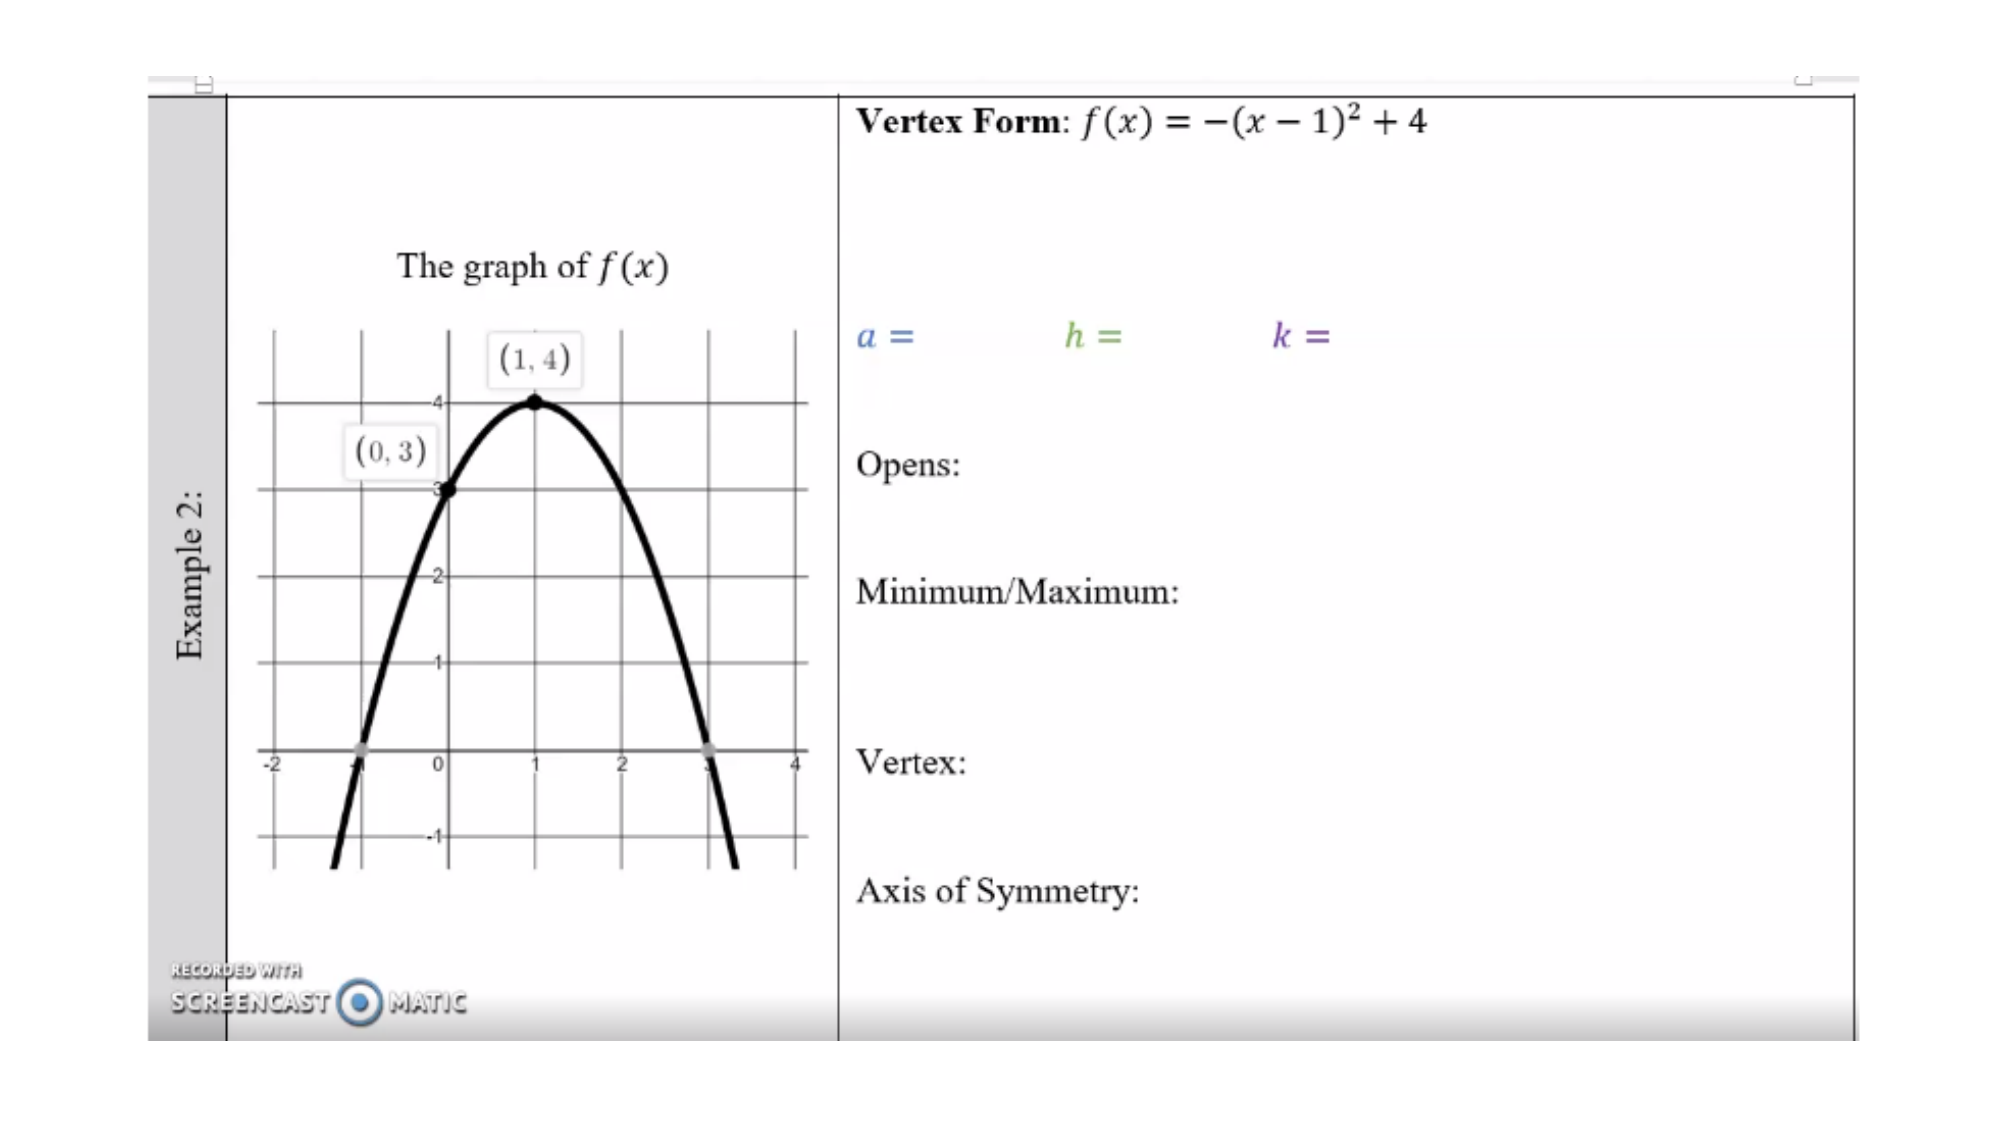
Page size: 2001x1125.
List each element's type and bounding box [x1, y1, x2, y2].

picture [118, 76, 1868, 1041]
